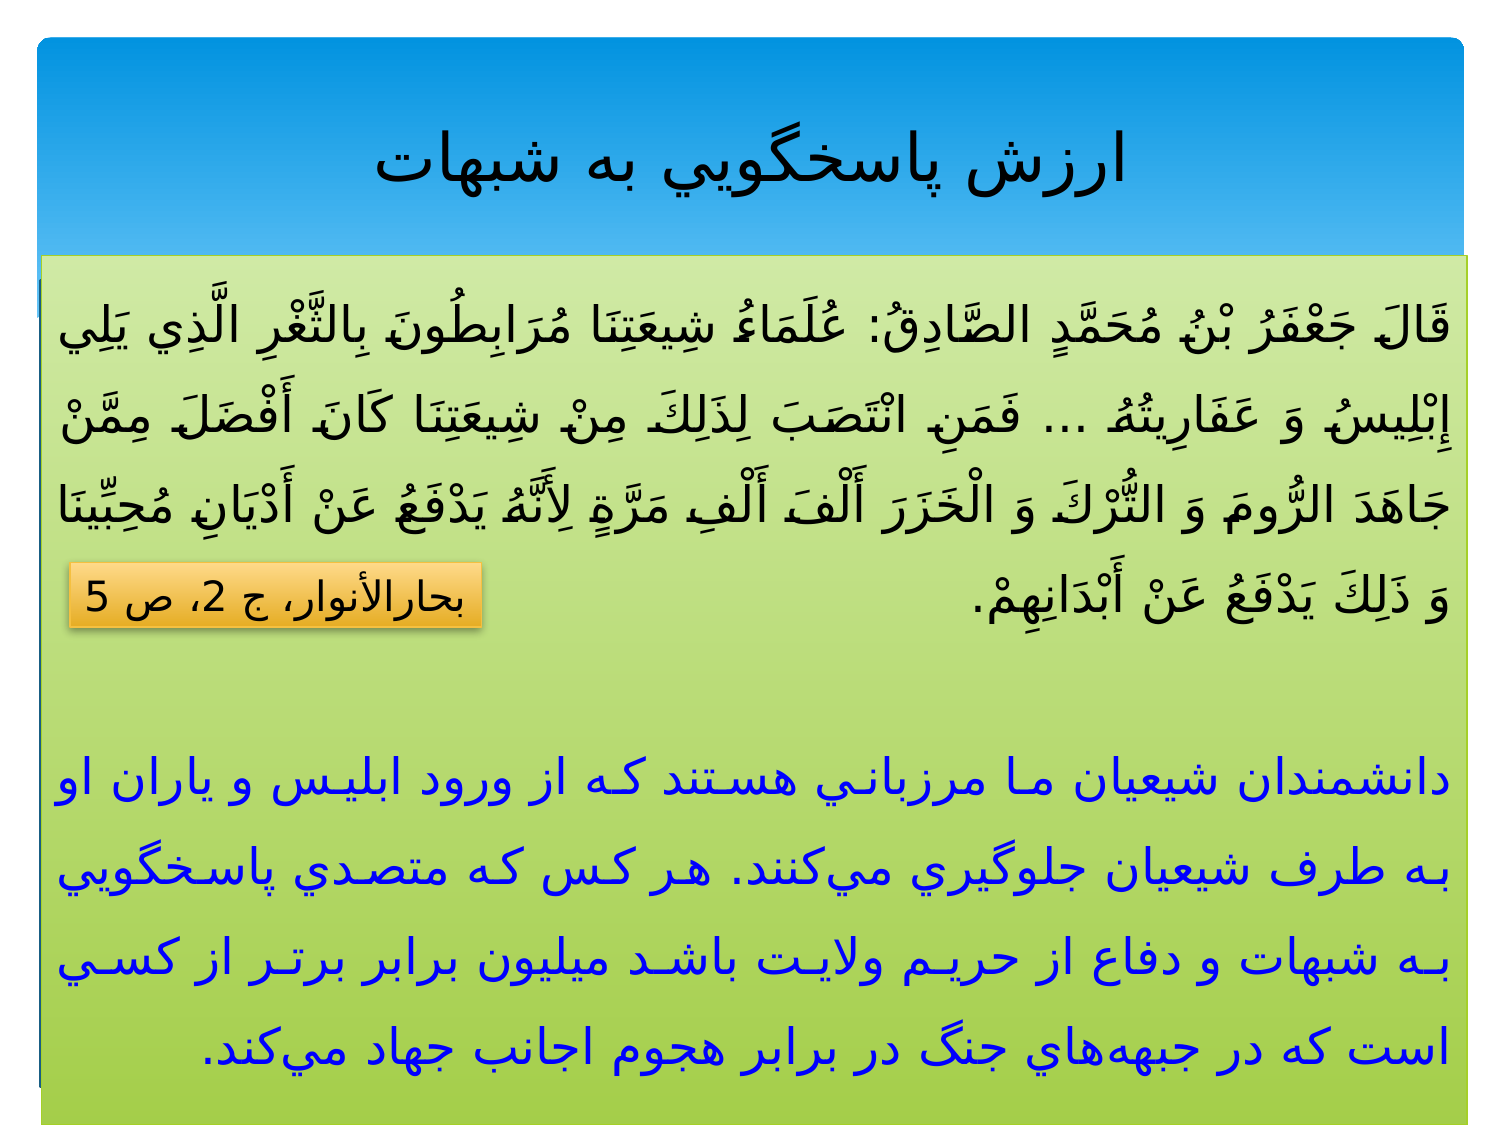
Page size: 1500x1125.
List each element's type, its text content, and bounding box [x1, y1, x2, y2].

list قَالَ جَعْفَرُ بْنُ مُحَمَّدٍ الصَّادِقُ: عُلَمَاءُ شِيعَتِنَا مُرَابِطُونَ بِالثَّغْرِ الَّذِي يَلِي إِبْلِيسُ وَ عَفَارِيتُهُ ... فَمَنِ انْتَصَبَ لِذَلِكَ مِنْ شِيعَتِنَا كَانَ أَفْضَلَ مِمَّنْ جَاهَدَ الرُّومَ وَ التُّرْكَ وَ الْخَزَرَ أَلْفَ أَلْفِ مَرَّةٍ لِأَنَّهُ يَدْفَعُ عَنْ أَدْيَانِ مُحِبِّينَا وَ ذَلِكَ يَدْفَعُ عَنْ أَبْدَانِهِمْ. دانشمندان شيعيان ما مرزباني هستند كه از ورود ابليس و ياران او به طرف شيعيان جلوگيري مي‌كنند. هر كس كه متصدي پاسخگويي به شبهات و دفاع از حريم ولايت باشد ميليون برابر برتر از كسي است كه در جبهه‌هاي جنگ در برابر هجوم اجانب جهاد مي‌كند. [41, 255, 1468, 1125]
title ارزش پاسخگويي به شبهات [76, 66, 1427, 244]
text_box بحارالأنوار، ج 2، ص 5 [69, 562, 482, 628]
